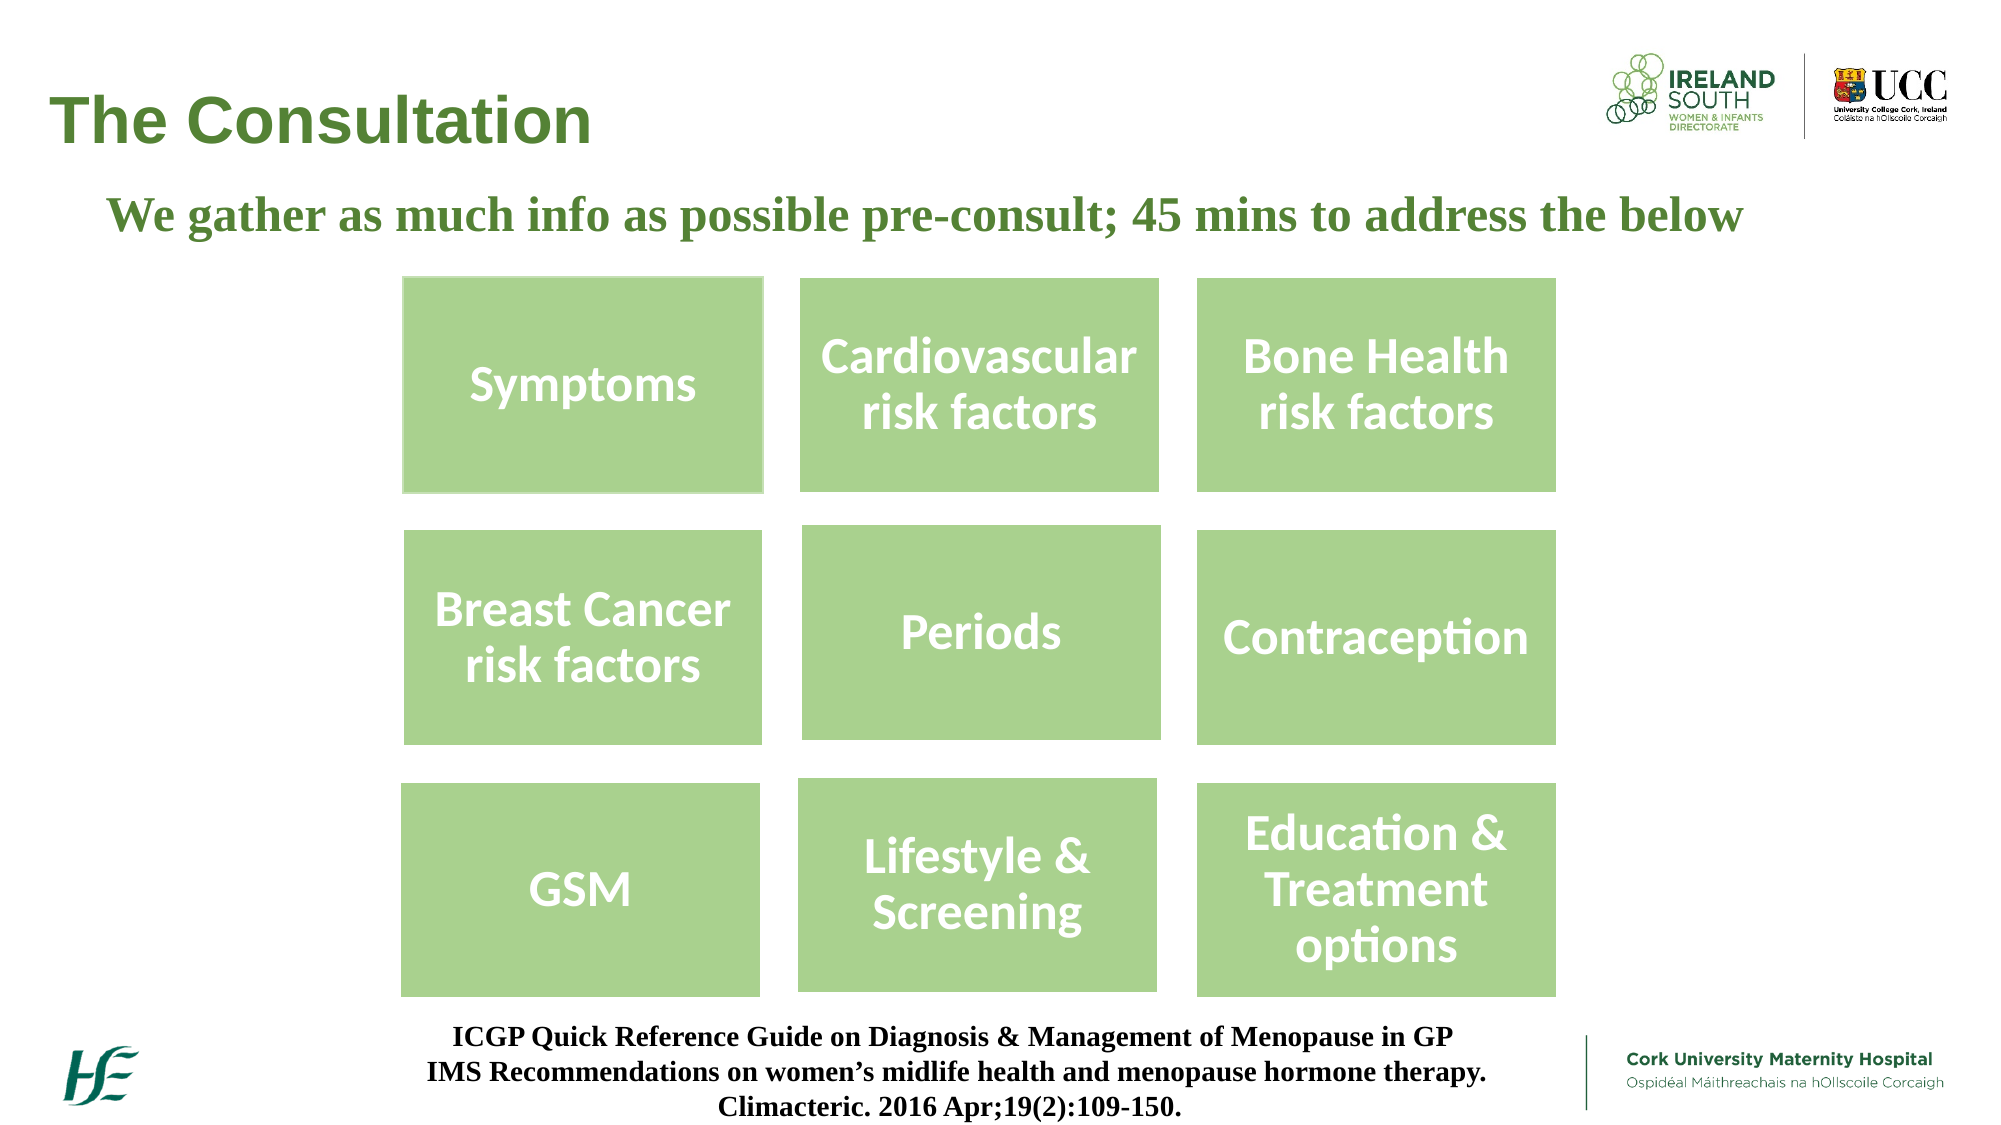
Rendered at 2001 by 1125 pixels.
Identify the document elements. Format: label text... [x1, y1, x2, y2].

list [224, 276, 1735, 999]
text_box ICGP Quick Reference Guide on Diagnosis & Management of Menopause in GP IMS Recommendations on women’s midlife health and menopause hormone therapy. Climacteric. 2016 Apr;19(2):109-150. [378, 1010, 1529, 1125]
picture [1551, 1025, 2000, 1125]
picture [1576, 24, 1987, 170]
picture [50, 1034, 150, 1117]
text_box The Consultation [34, 13, 1760, 231]
text_box We gather as much info as possible pre-consult; 45 mins to address the below [90, 174, 1816, 250]
